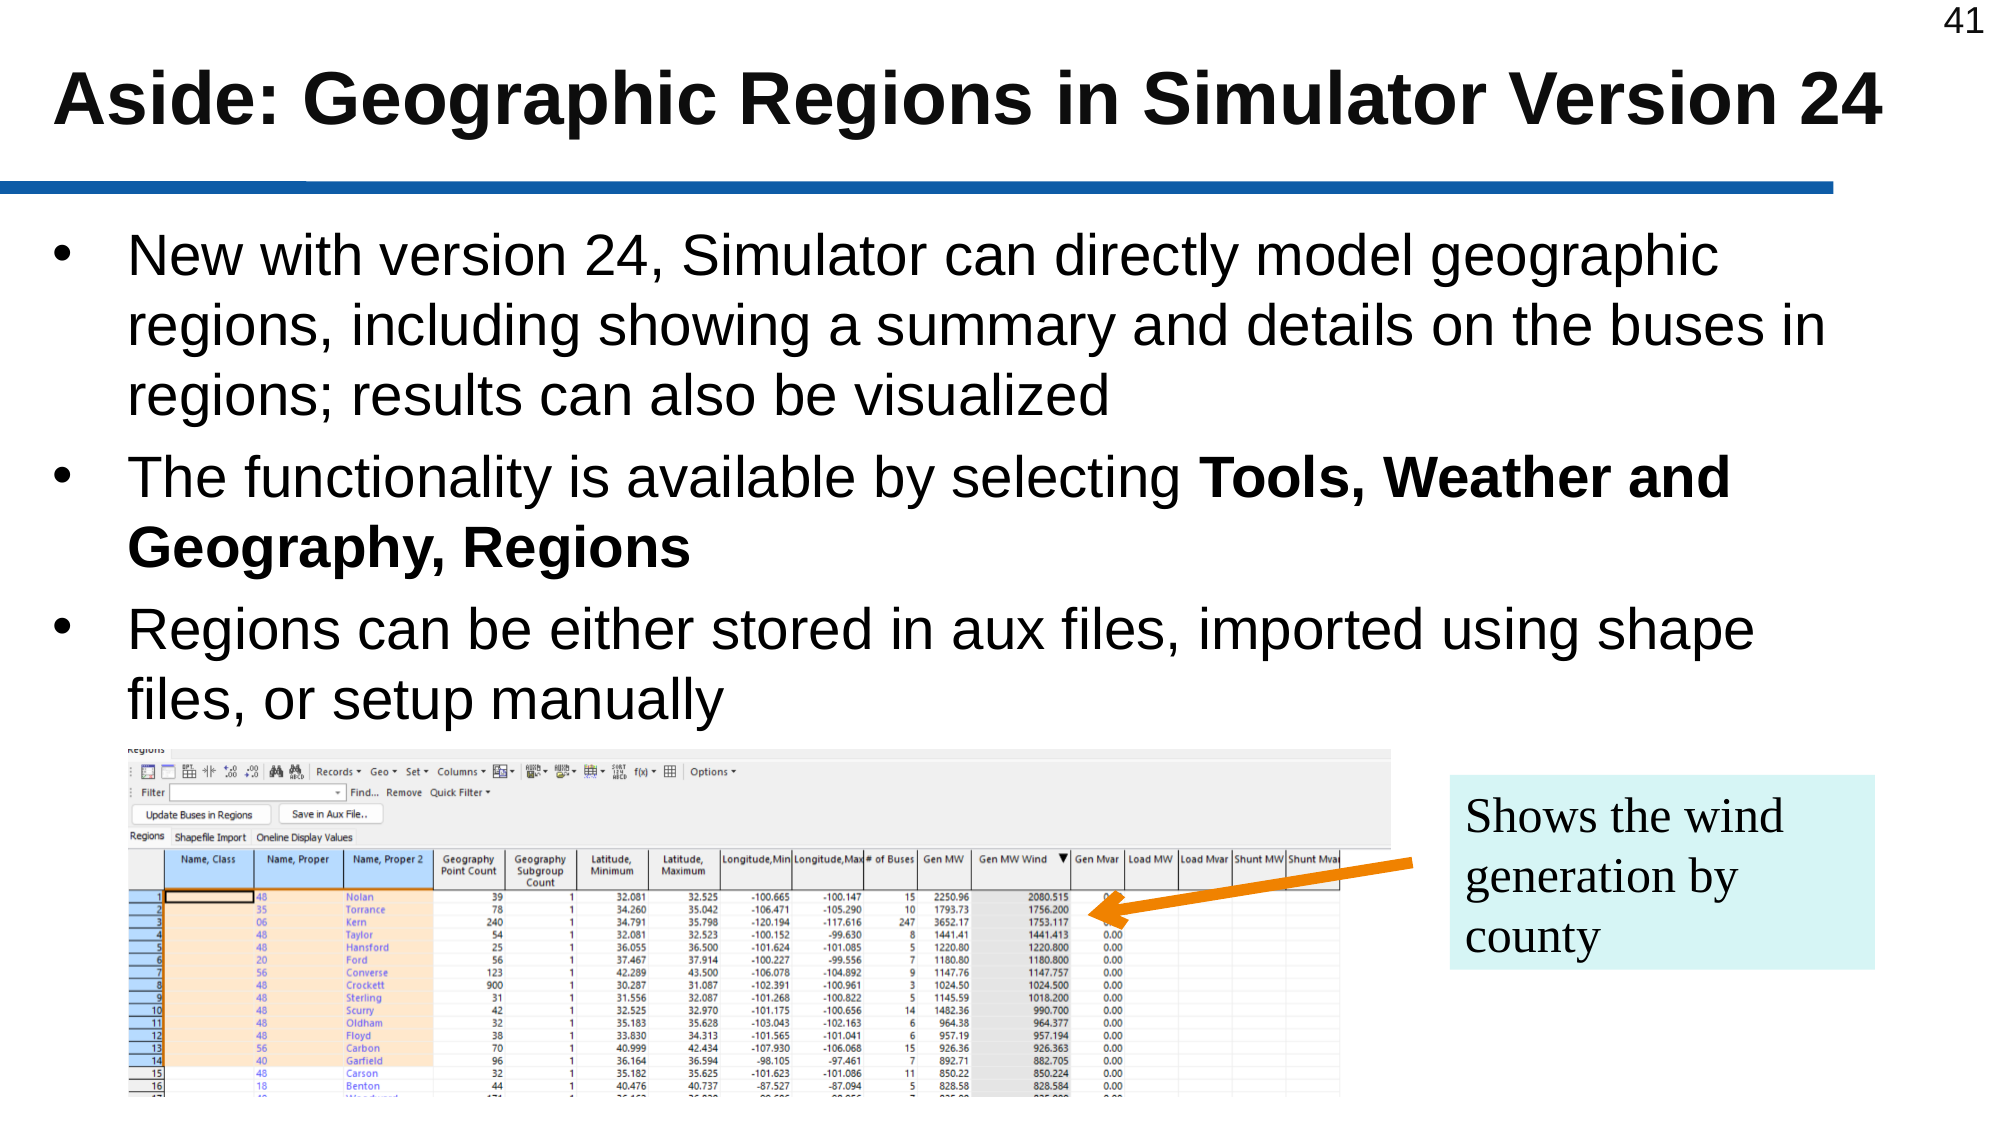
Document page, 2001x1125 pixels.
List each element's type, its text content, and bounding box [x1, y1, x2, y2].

title Aside: Geographic Regions in Simulator Version 24 [37, 12, 1963, 188]
text_box Shows the wind generation by county [1449, 774, 1875, 970]
list New with version 24, Simulator can directly model geographic regions, including showing a summary and details on the buses in regions; results can also be visualized The functionality is available by selecting Tools, Weather and Geography, Regions Regions can be either stored in aux files, imported using shape files, or setup manually [37, 209, 1876, 1063]
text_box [1087, 862, 1413, 916]
picture [128, 749, 1392, 1097]
